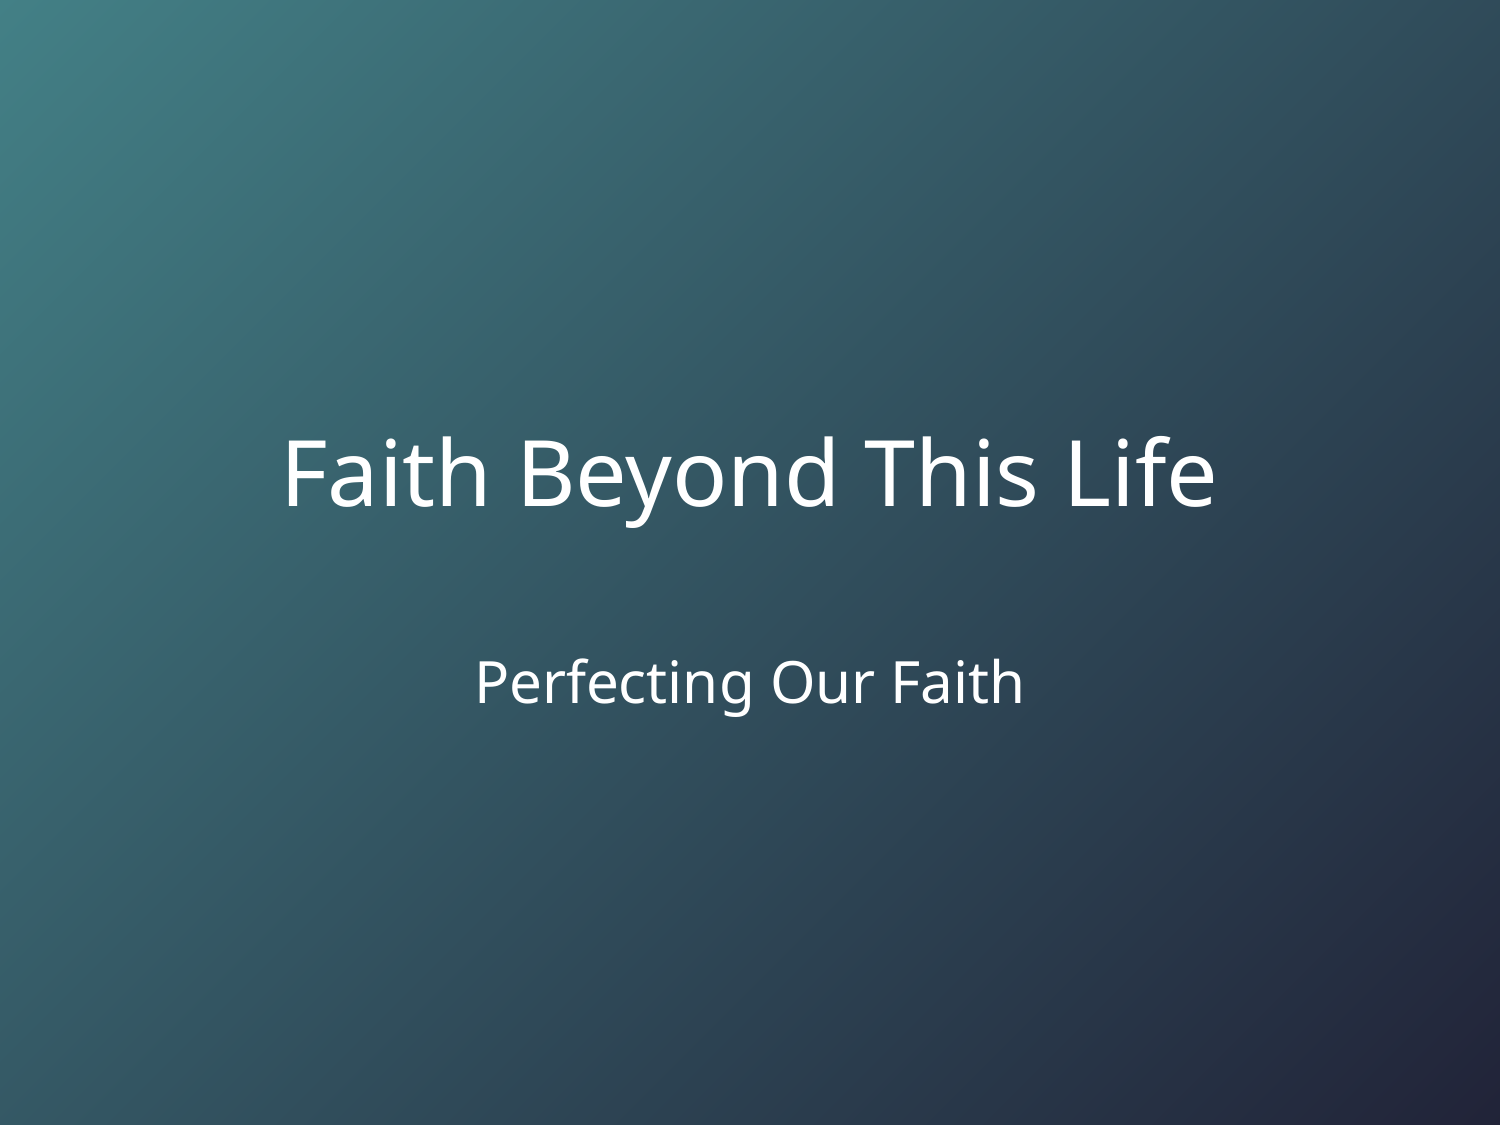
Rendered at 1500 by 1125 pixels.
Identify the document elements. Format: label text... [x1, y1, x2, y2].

title Faith Beyond This Life [112, 349, 1388, 591]
subtitle Perfecting Our Faith [225, 637, 1275, 925]
